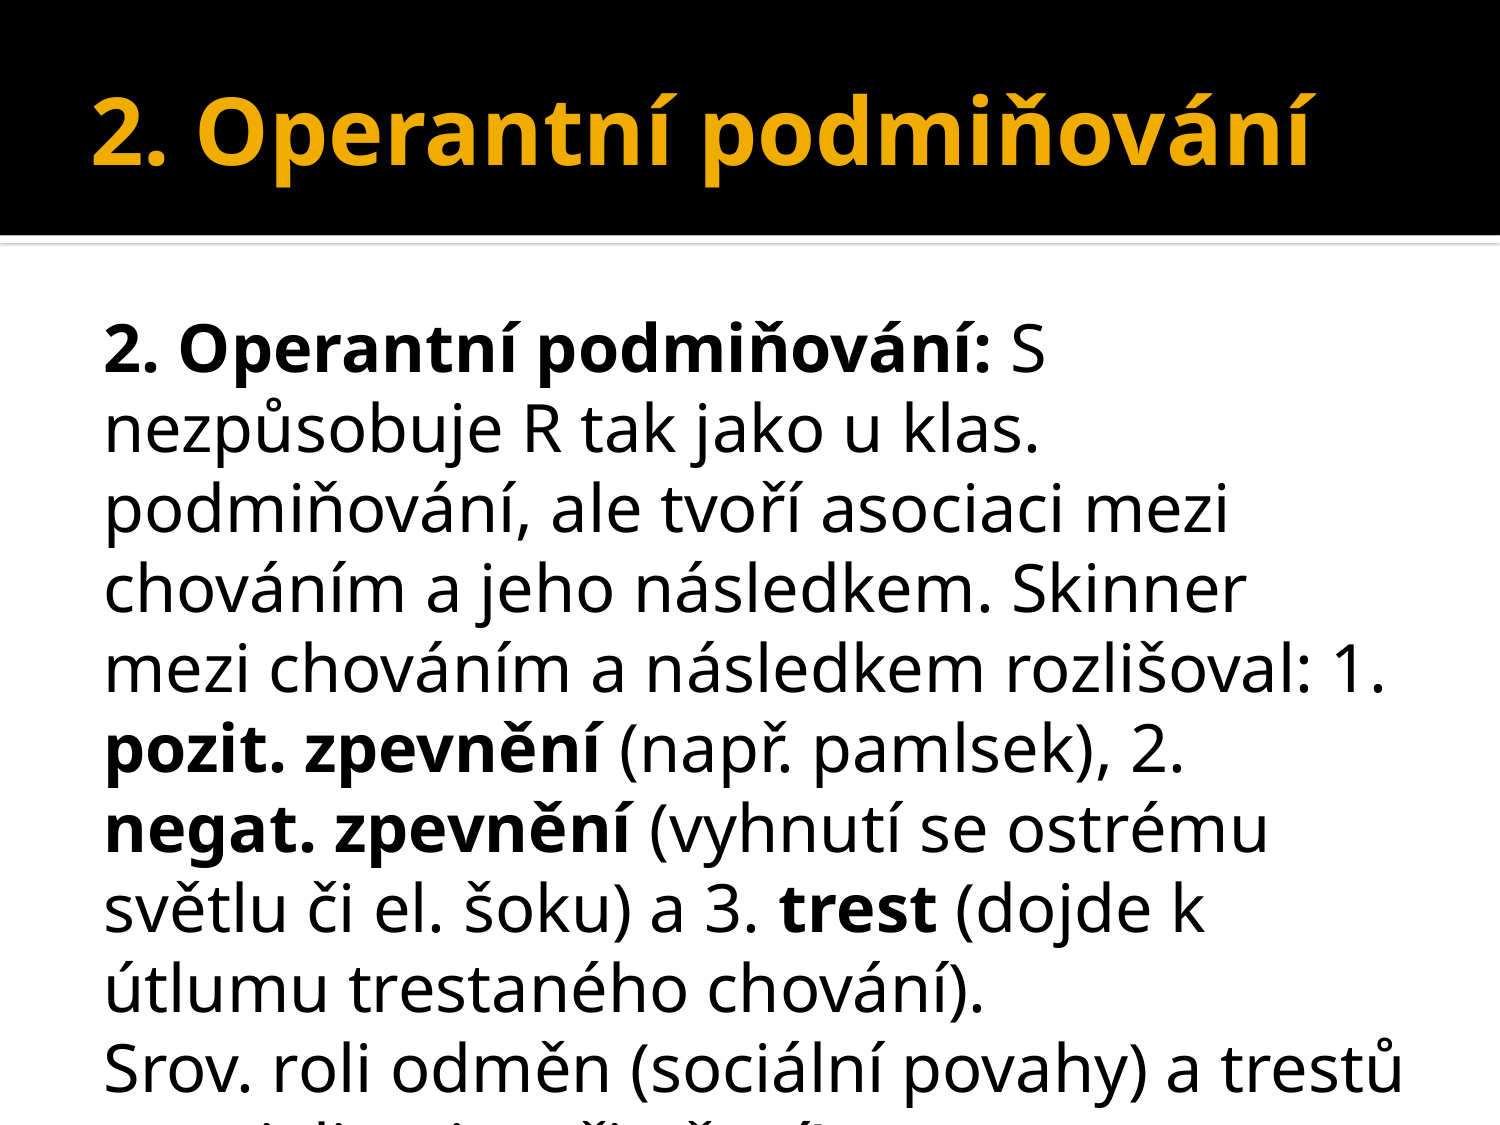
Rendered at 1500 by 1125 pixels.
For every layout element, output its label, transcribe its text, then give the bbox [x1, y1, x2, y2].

list 2. Operantní podmiňování: S nezpůsobuje R tak jako u klas. podmiňování, ale tvoří asociaci mezi chováním a jeho následkem. Skinner mezi chováním a následkem rozlišoval: 1. pozit. zpevnění (např. pamlsek), 2. negat. zpevnění (vyhnutí se ostrému světlu či el. šoku) a 3. trest (dojde k útlumu trestaného chování). Srov. roli odměn (sociální povahy) a trestů v socializaci a při učení! [75, 291, 1425, 1050]
title 2. Operantní podmiňování [75, 25, 1425, 231]
